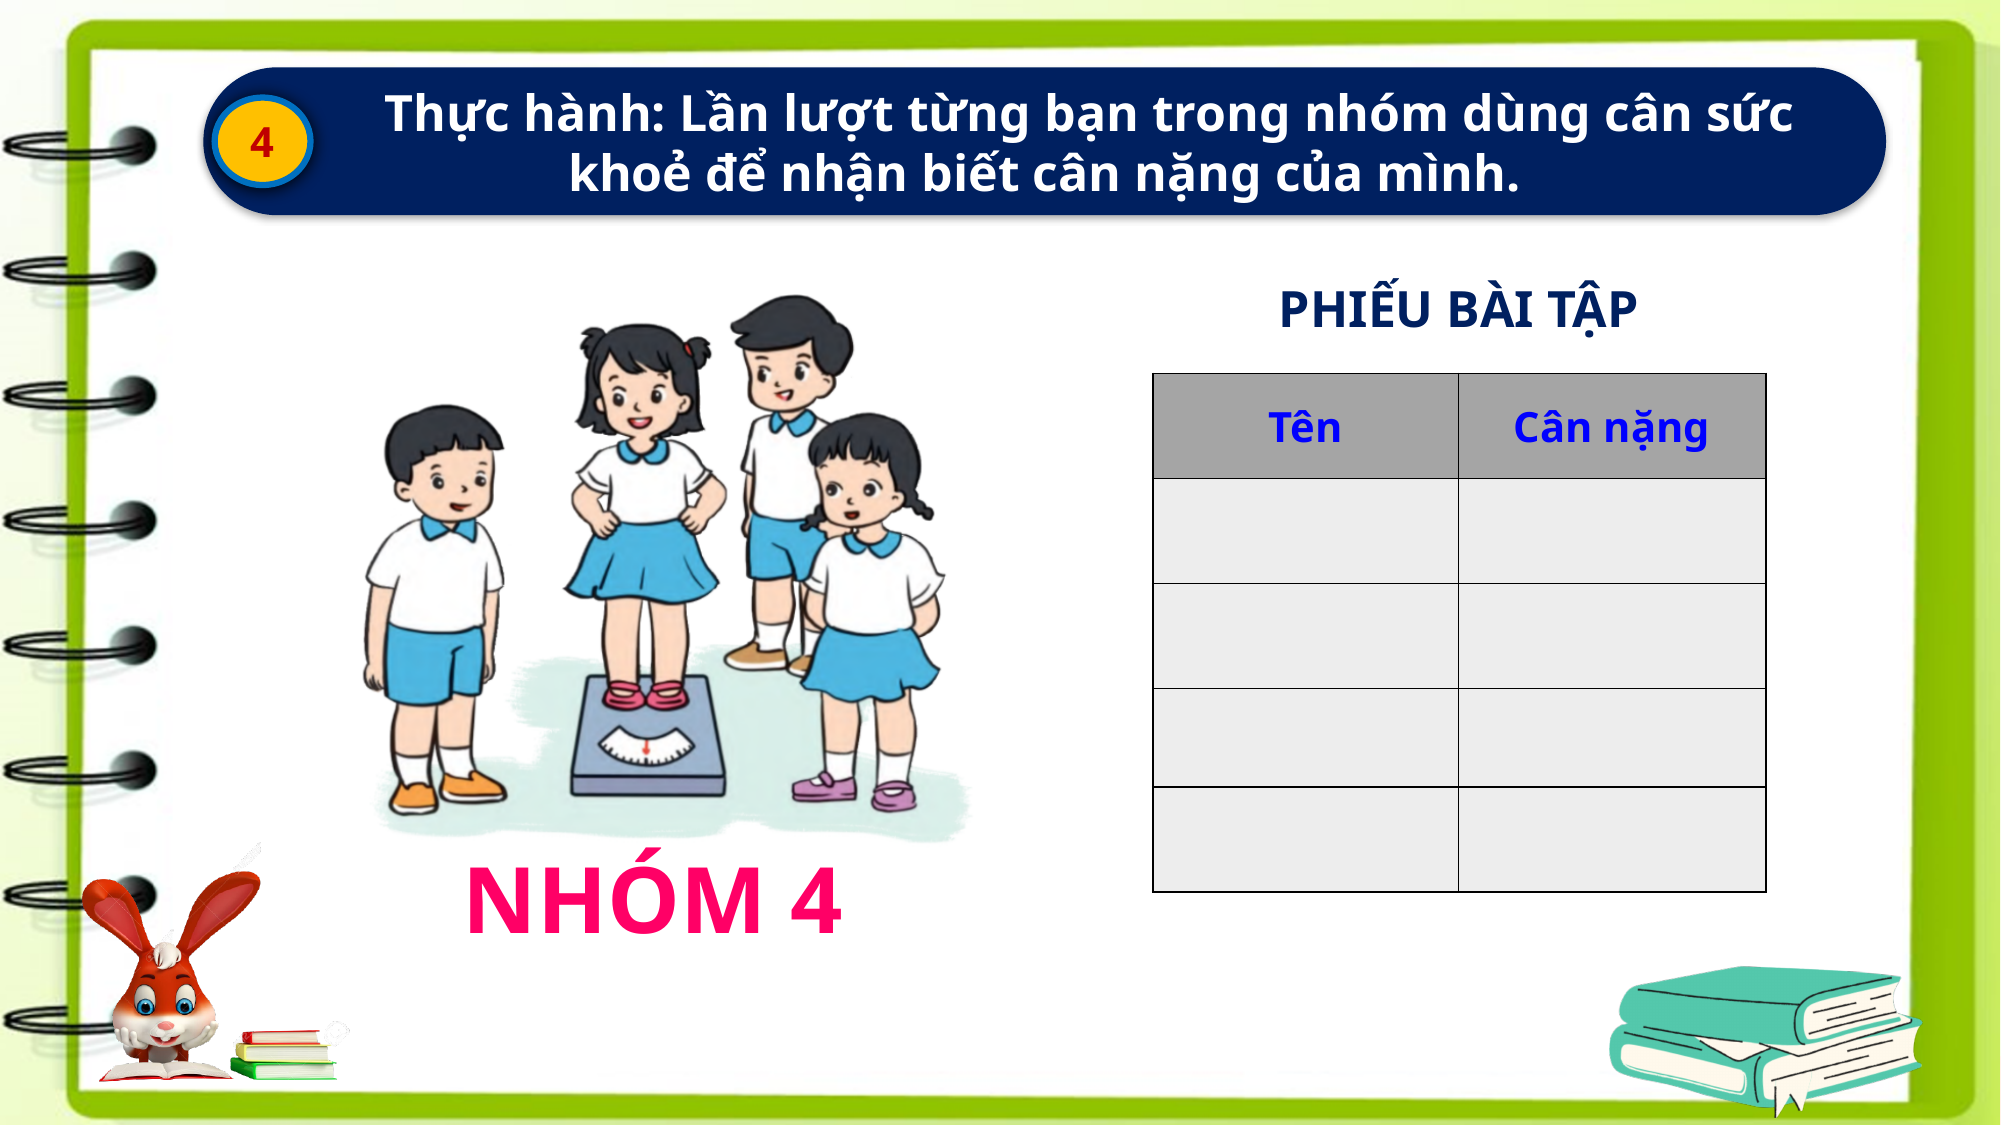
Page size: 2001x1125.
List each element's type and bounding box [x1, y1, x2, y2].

text_box [203, 67, 1887, 216]
picture [0, 0, 2001, 1125]
